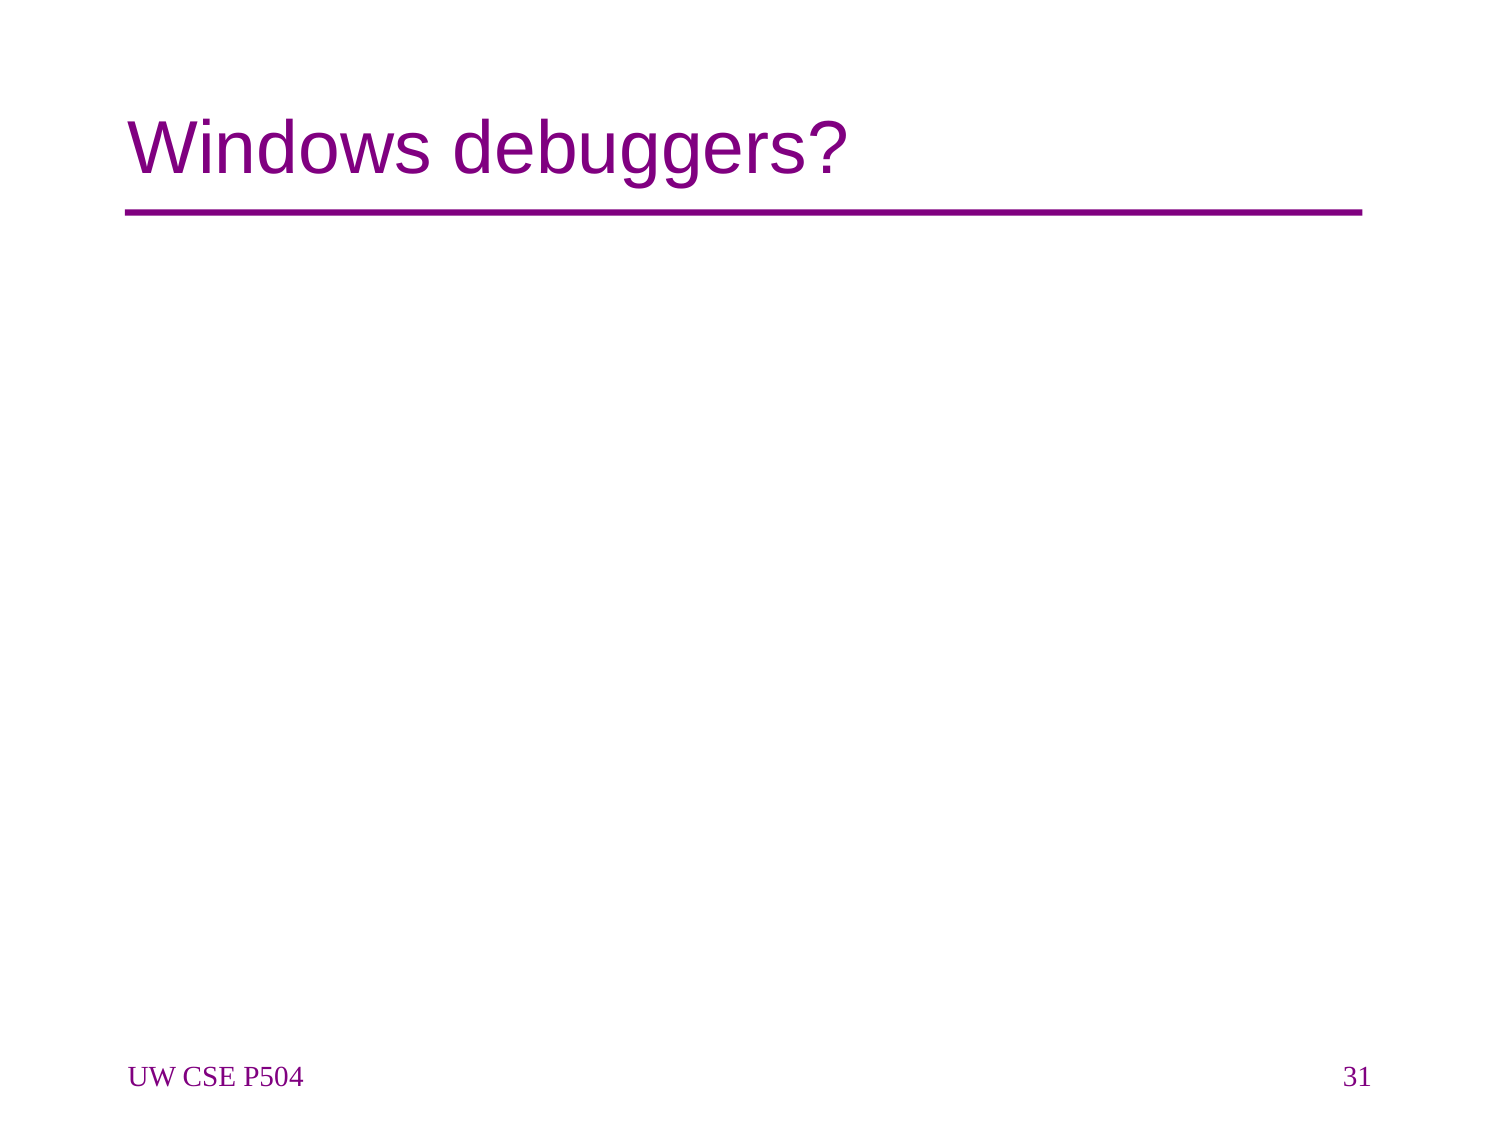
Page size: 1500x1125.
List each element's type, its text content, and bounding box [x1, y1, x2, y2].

title Windows debuggers? [112, 49, 1388, 238]
slide_number UW CSE P504 [112, 1049, 426, 1125]
slide_number 31 [1074, 1049, 1388, 1125]
